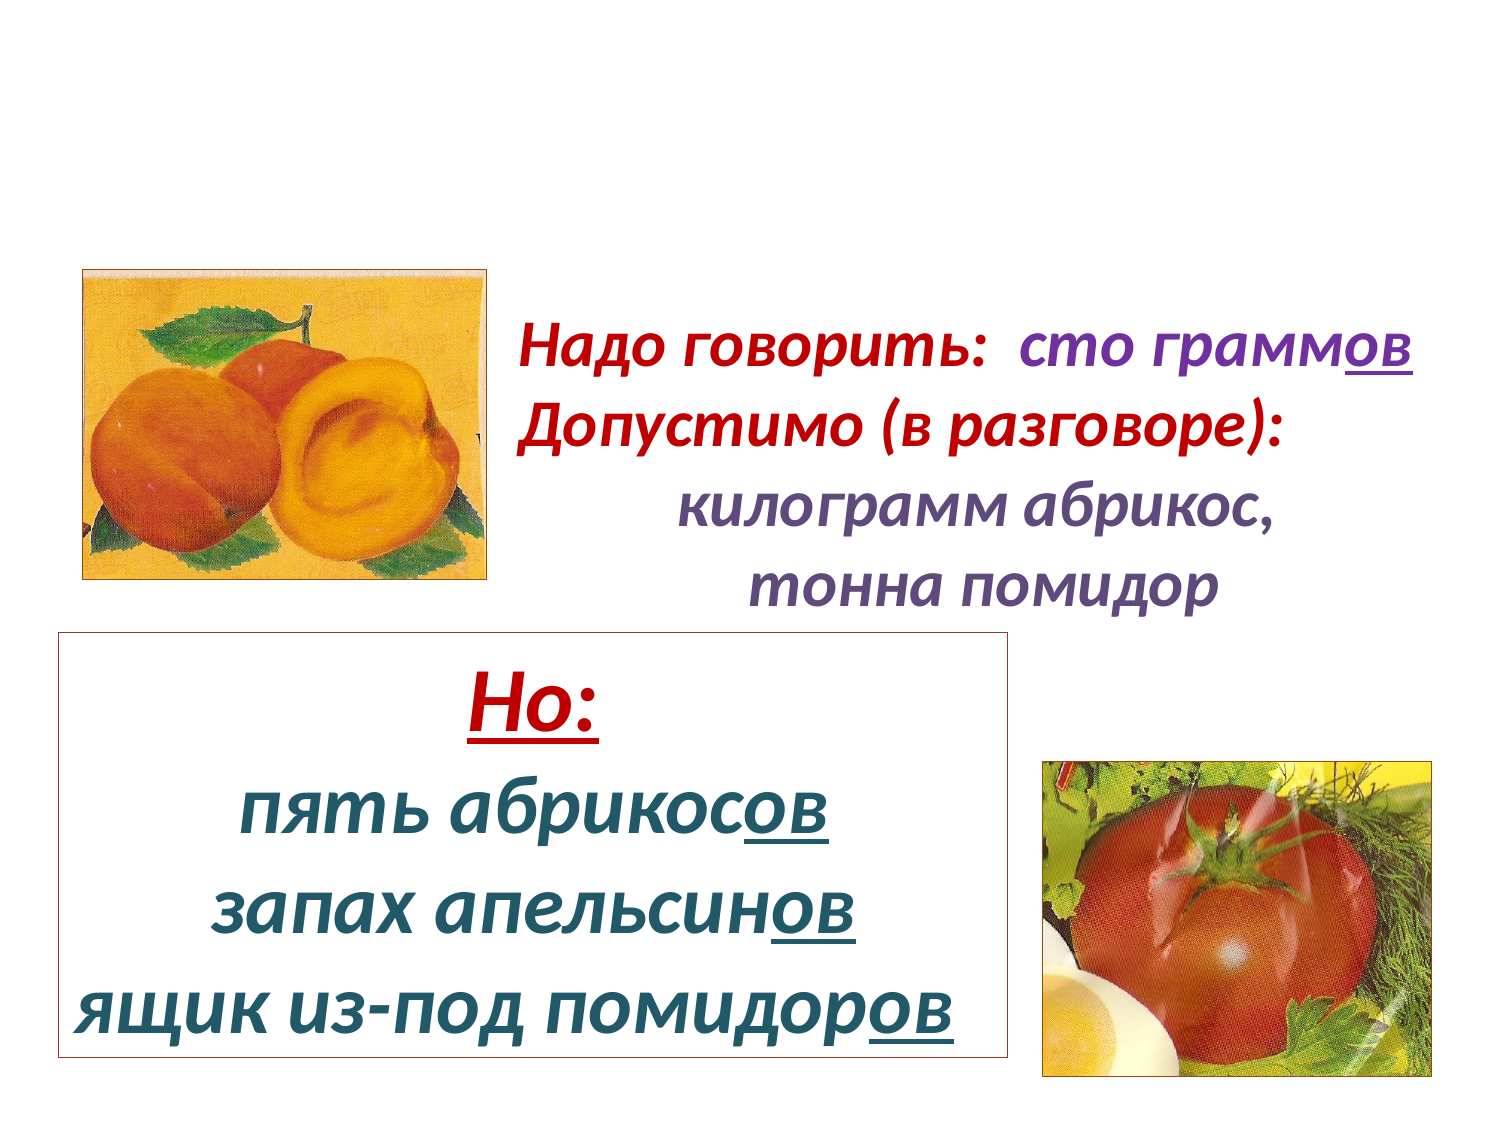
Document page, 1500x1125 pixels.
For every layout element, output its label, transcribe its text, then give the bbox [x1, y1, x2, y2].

text_box Но: пять абрикосов запах апельсинов ящик из-под помидоров [58, 632, 1008, 1058]
picture [1042, 761, 1432, 1077]
text_box Надо говорить: сто граммов Допустимо (в разговоре): килограмм абрикос, тонна помидор [503, 292, 1465, 673]
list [81, 269, 487, 581]
